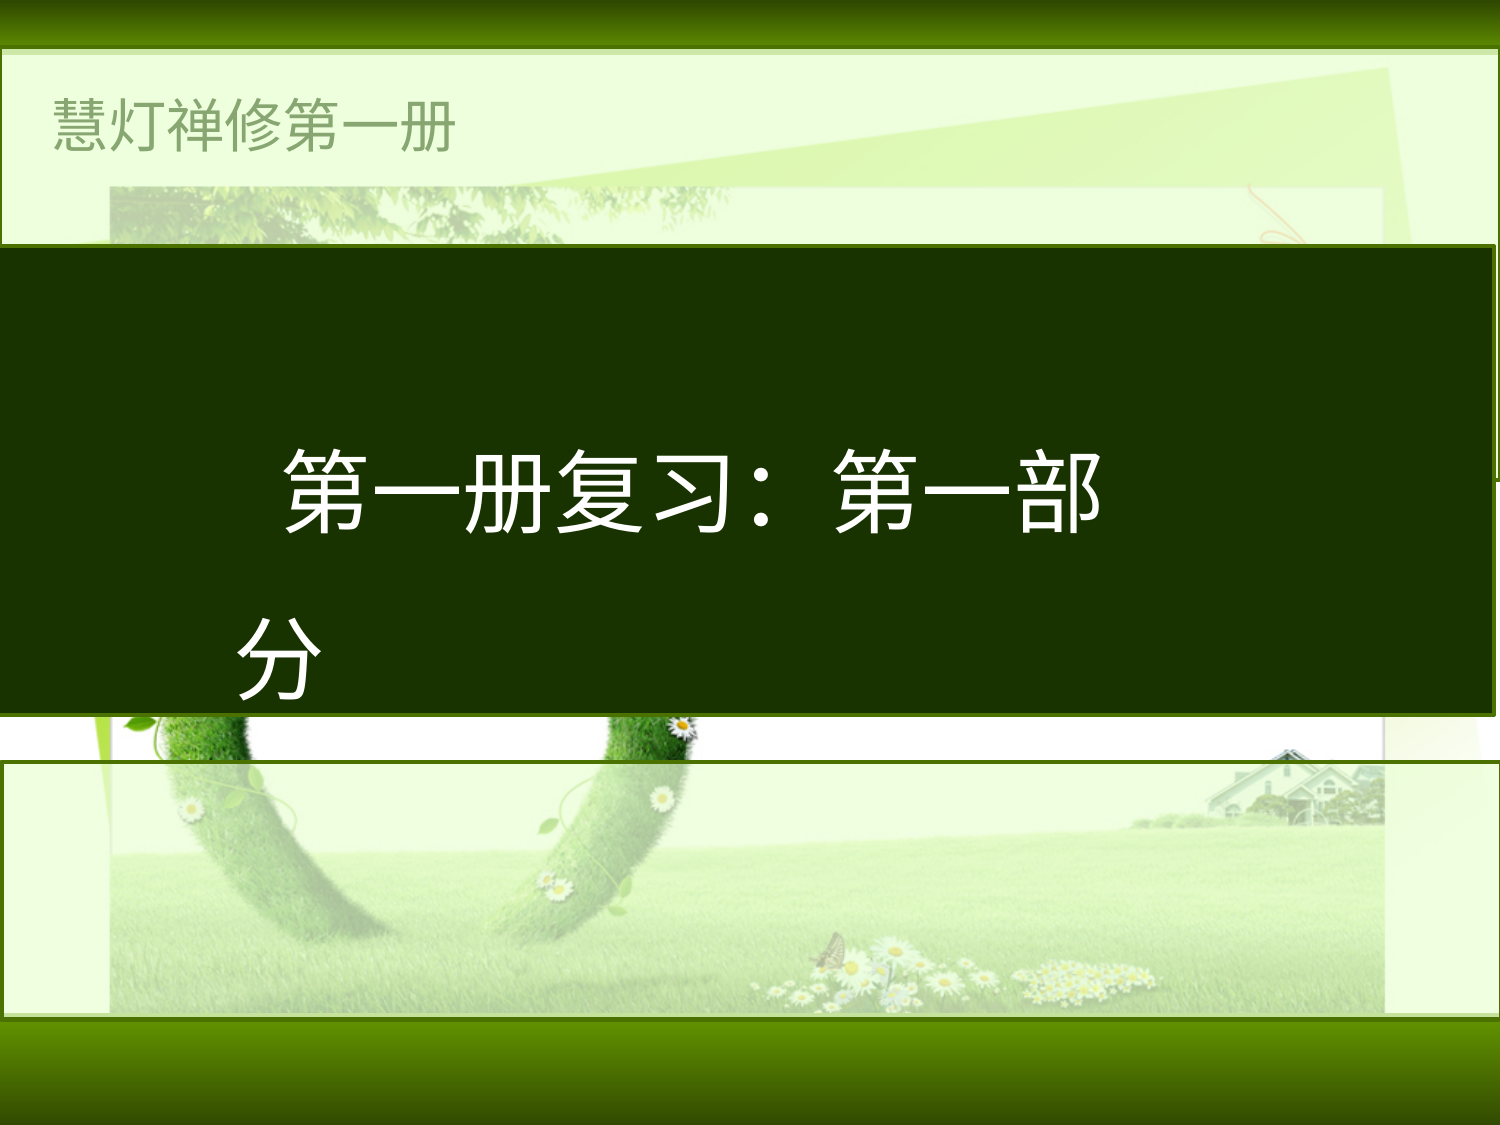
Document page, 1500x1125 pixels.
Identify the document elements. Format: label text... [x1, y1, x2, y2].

text_box 第一册复习：第一部分 [218, 359, 1203, 719]
text_box 慧灯禅修第一册 [35, 82, 551, 167]
text_box [0, 244, 1496, 717]
text_box [0, 1022, 1500, 1125]
text_box [0, 0, 1500, 45]
text_box [0, 45, 1500, 482]
picture [0, 482, 1500, 760]
text_box [0, 760, 1500, 1022]
